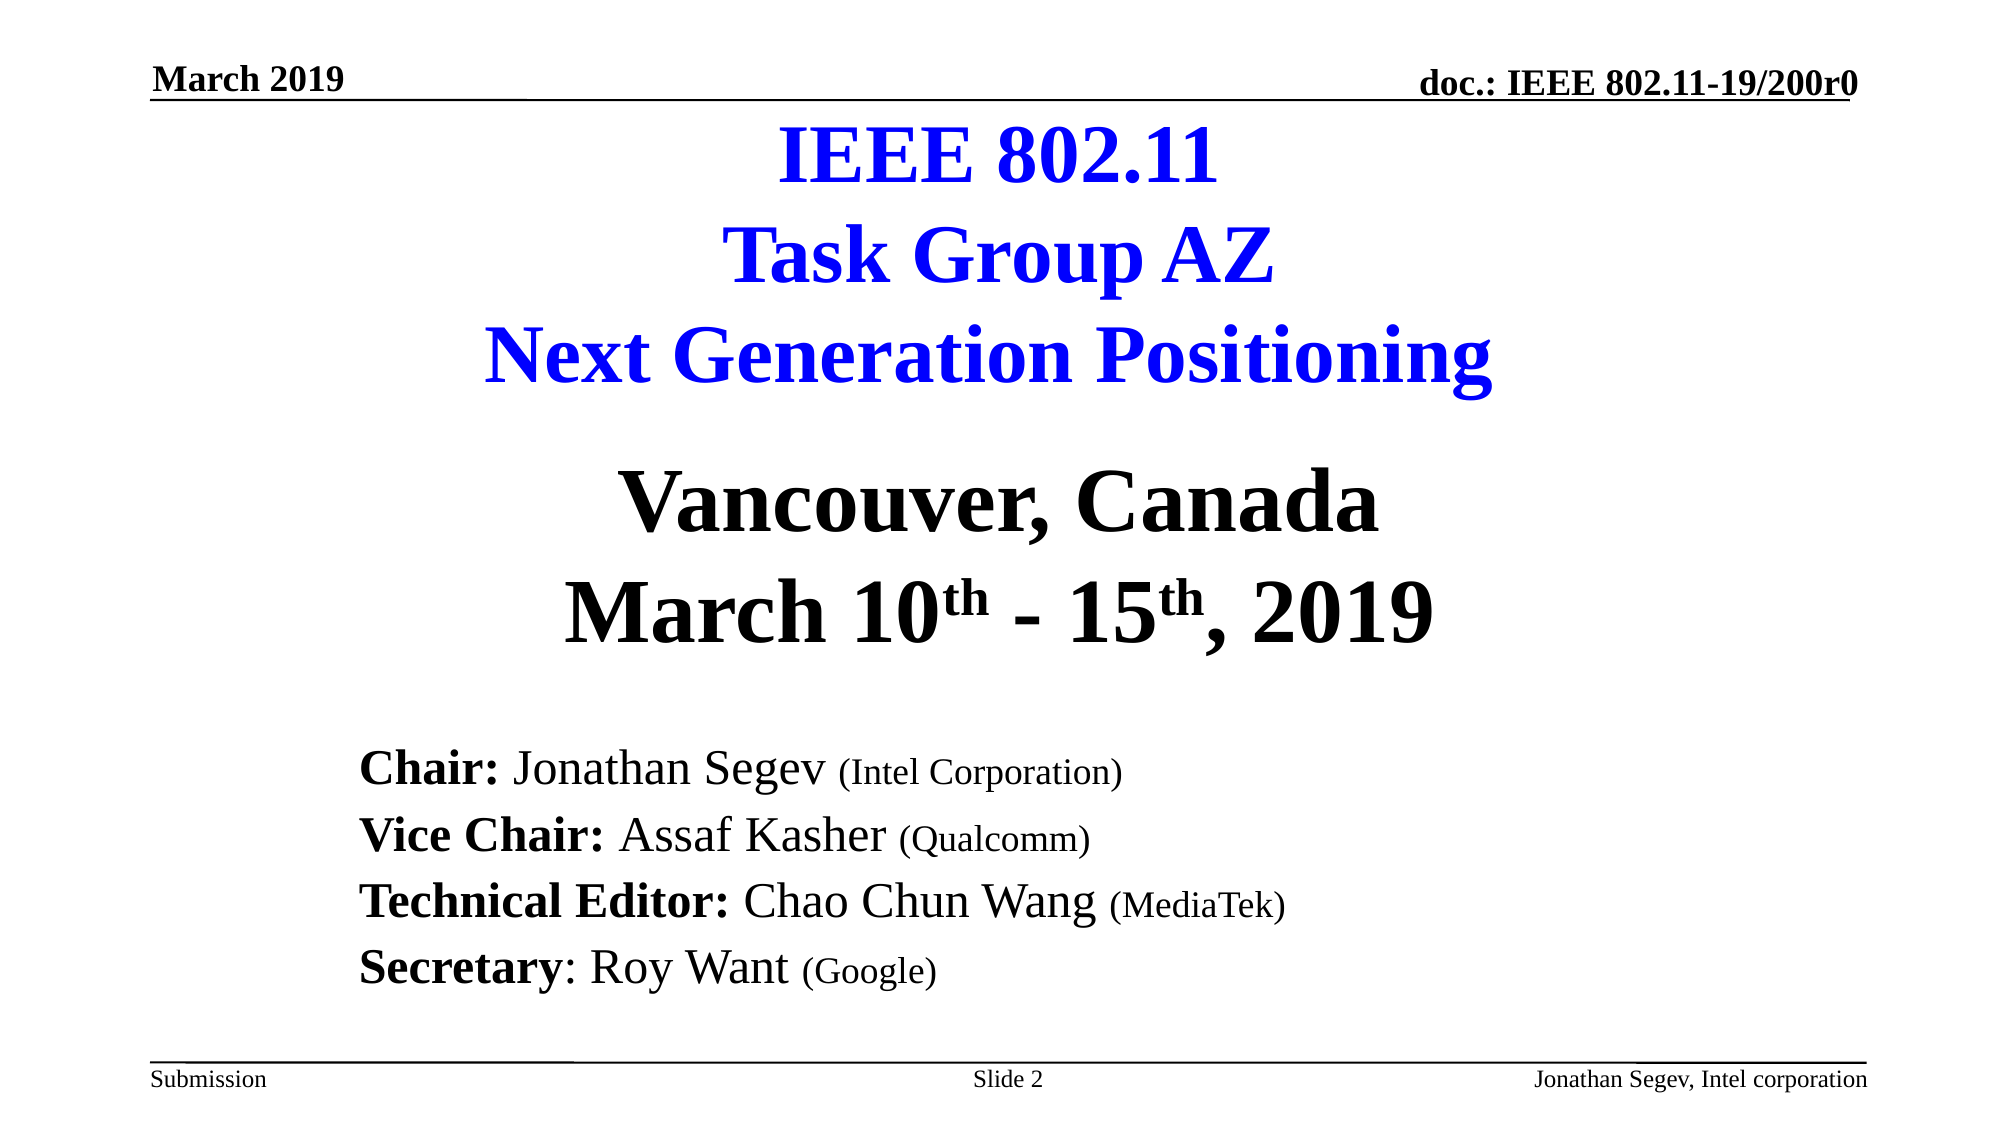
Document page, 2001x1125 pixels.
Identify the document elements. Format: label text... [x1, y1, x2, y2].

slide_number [152, 54, 563, 100]
title IEEE 802.11 Task Group AZ Next Generation Positioning [149, 112, 1850, 386]
list Vancouver, Canada March 10th - 15th, 2019 Chair: Jonathan Segev (Intel Corporation) Vice Chair: Assaf Kasher (Qualcomm) Technical Editor: Chao Chun Wang (MediaTek) Secretary: Roy Want (Google) [149, 444, 1850, 1000]
slide_number Slide 2 [950, 1061, 1067, 1123]
footer Jonathan Segev, Intel corporation [1171, 1061, 1869, 1093]
